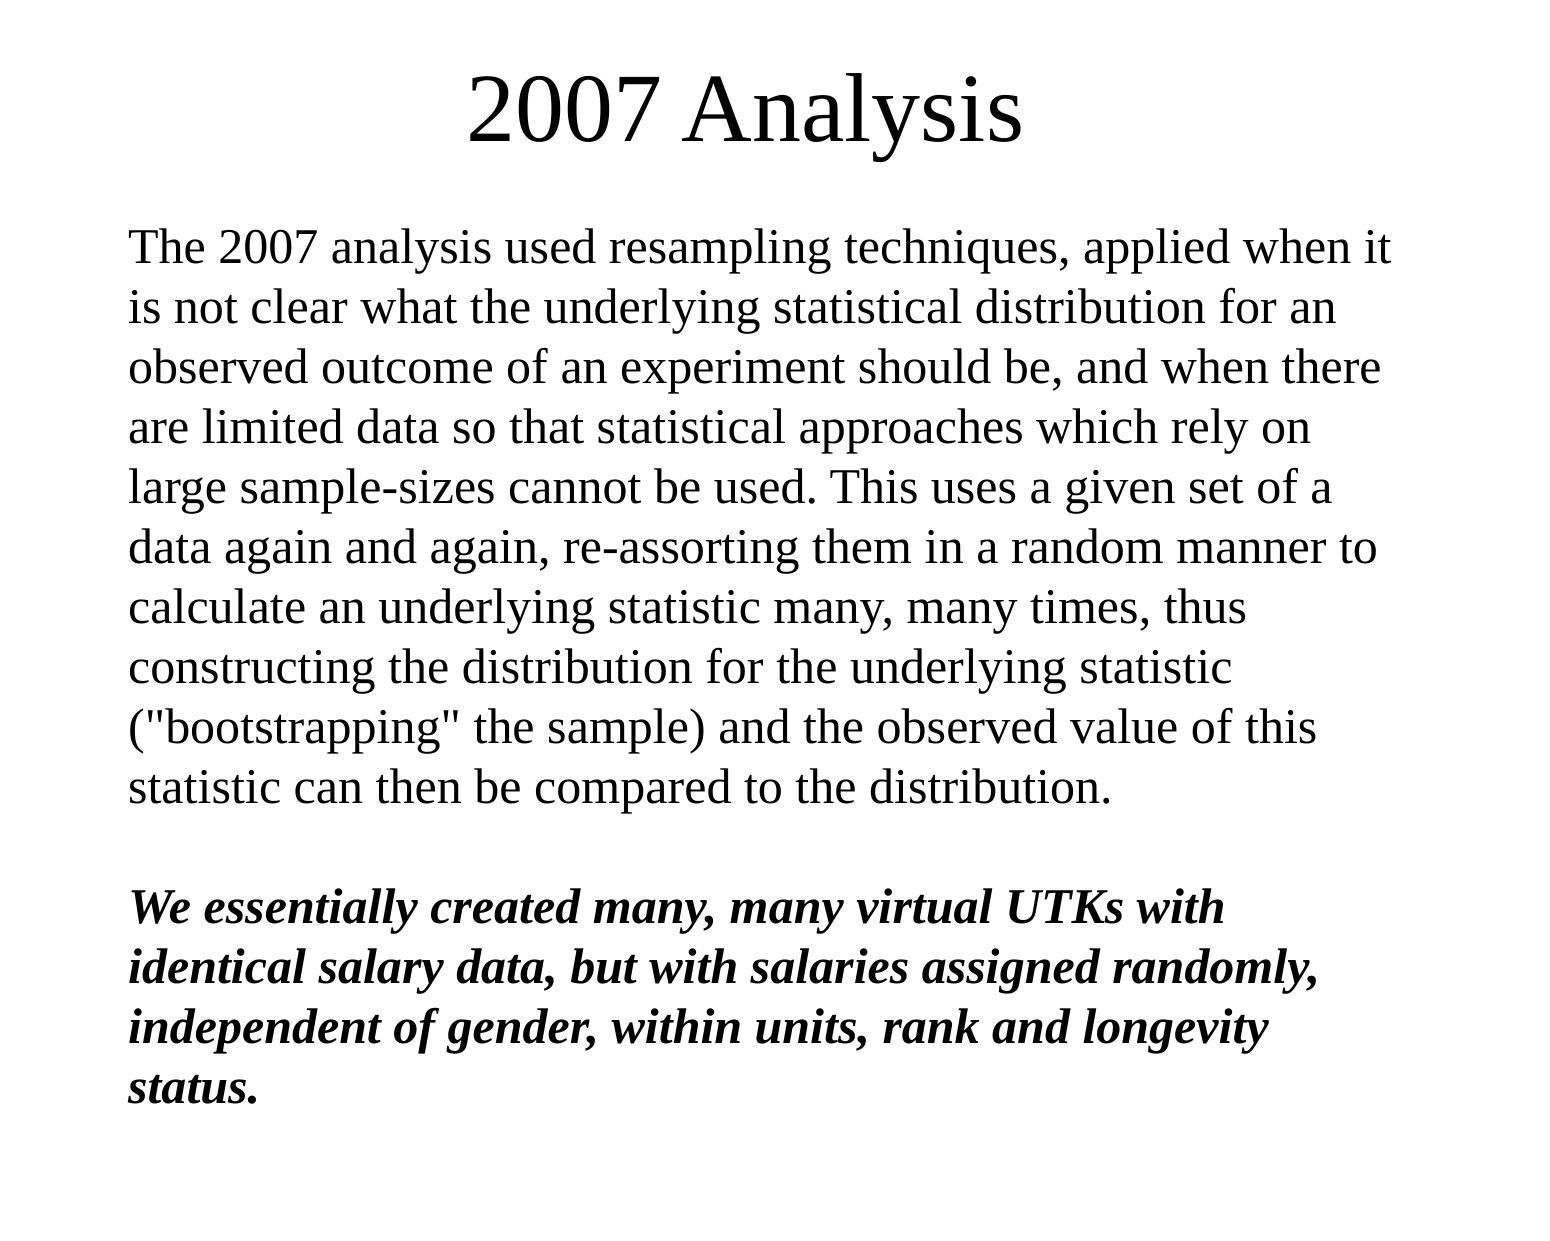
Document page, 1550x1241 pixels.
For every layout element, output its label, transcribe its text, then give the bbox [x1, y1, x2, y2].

list The 2007 analysis used resampling techniques, applied when it is not clear what the underlying statistical distribution for an observed outcome of an experiment should be, and when there are limited data so that statistical approaches which rely on large sample-sizes cannot be used. This uses a given set of a data again and again, re-assorting them in a random manner to calculate an underlying statistic many, many times, thus constructing the distribution for the underlying statistic ("bootstrapping" the sample) and the observed value of this statistic can then be compared to the distribution. We essentially created many, many virtual UTKs with identical salary data, but with salaries assigned randomly, independent of gender, within units, rank and longevity status. [112, 205, 1425, 1096]
title 2007 Analysis [87, 0, 1405, 206]
